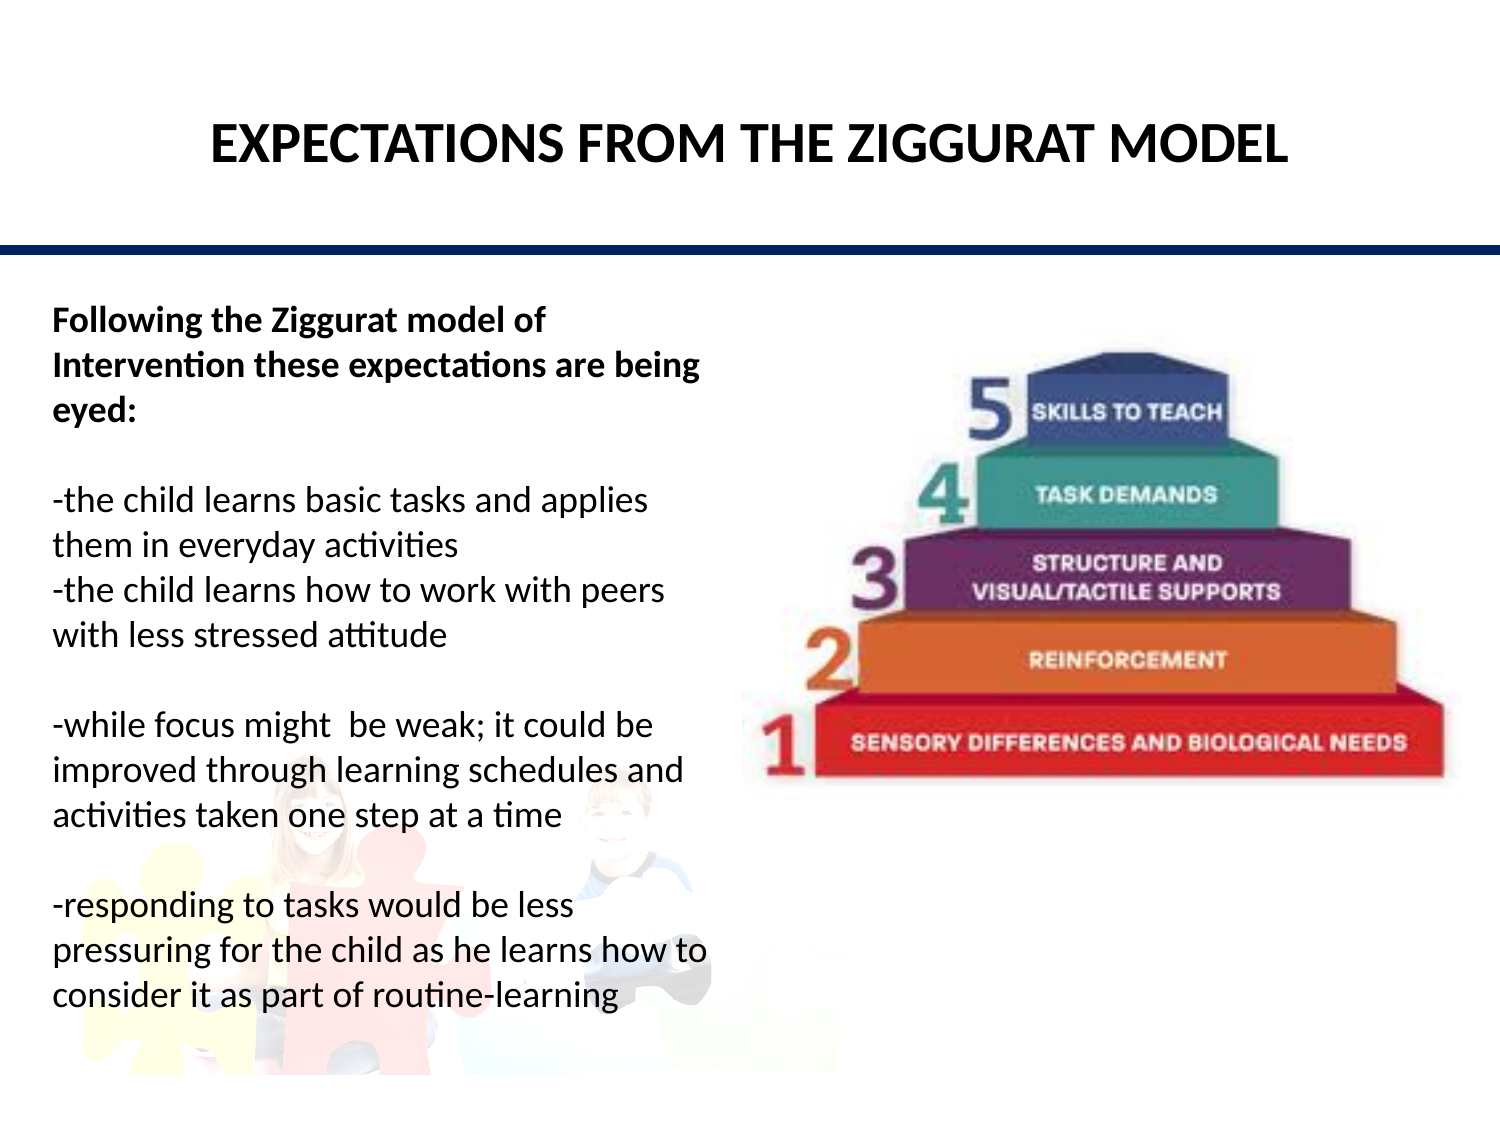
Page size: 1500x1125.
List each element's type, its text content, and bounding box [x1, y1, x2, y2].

text_box Following the Ziggurat model of Intervention these expectations are being eyed: -the child learns basic tasks and applies them in everyday activities -the child learns how to work with peers with less stressed attitude -while focus might be weak; it could be improved through learning schedules and activities taken one step at a time -responding to tasks would be less pressuring for the child as he learns how to consider it as part of routine-learning [37, 287, 743, 1023]
title EXPECTATIONS FROM THE ZIGGURAT MODEL [75, 45, 1425, 233]
picture [74, 311, 1461, 1076]
